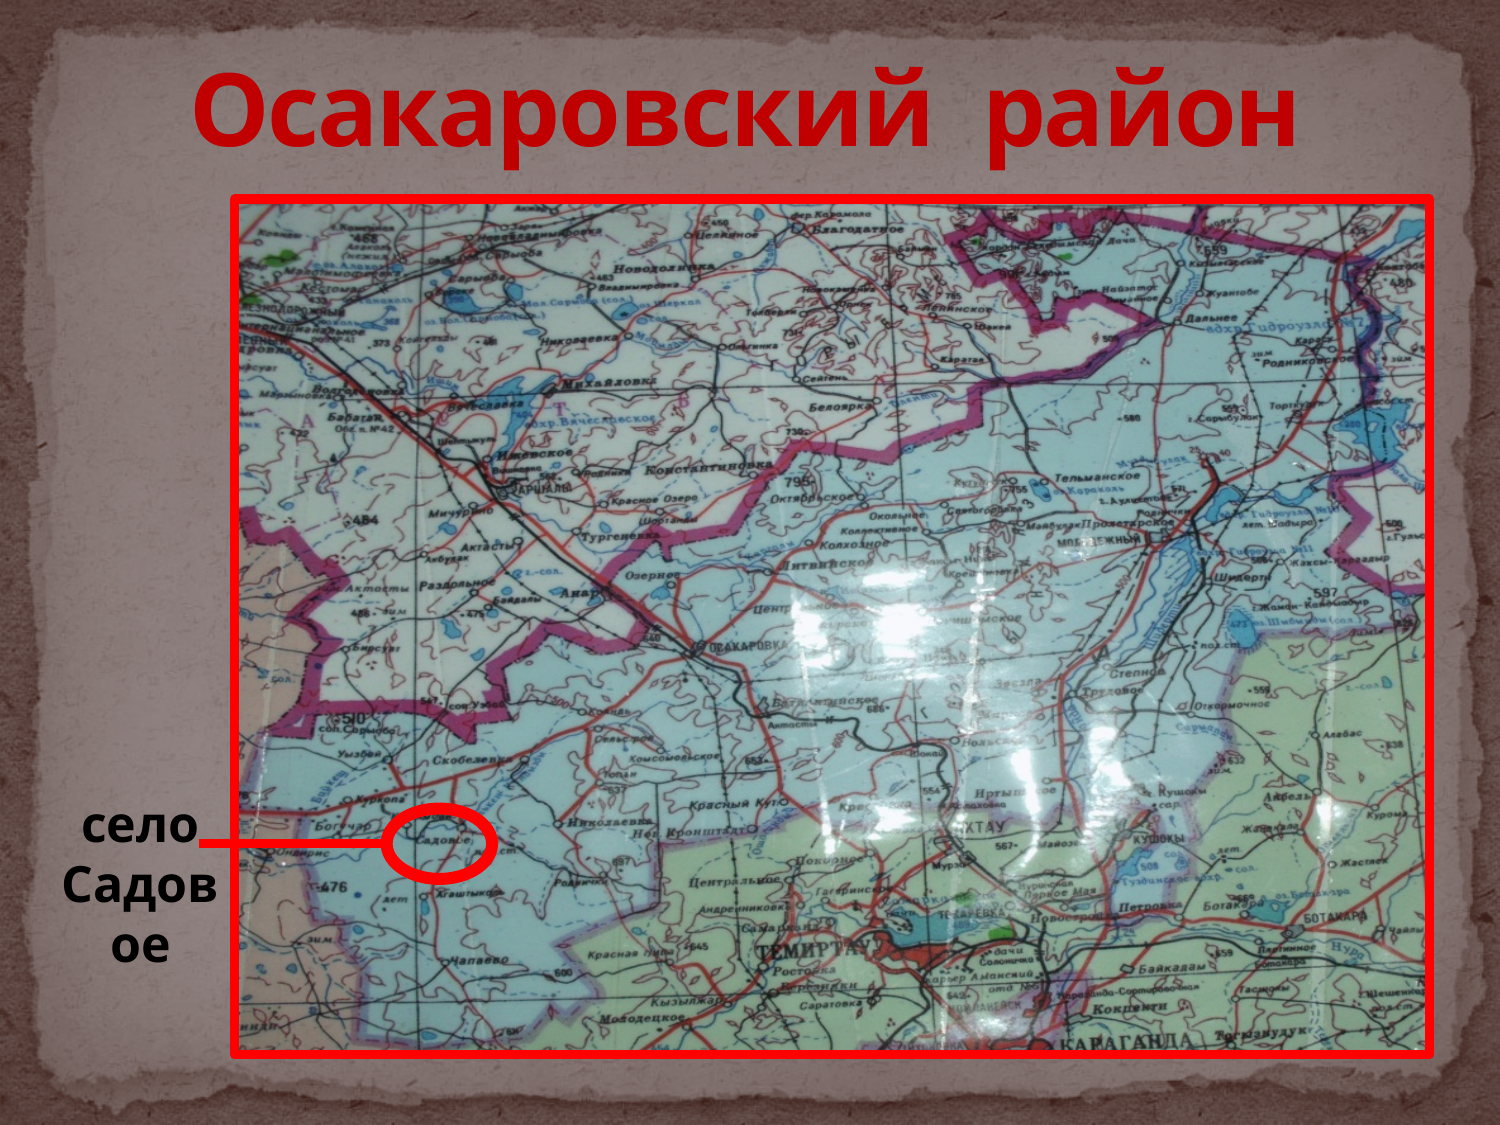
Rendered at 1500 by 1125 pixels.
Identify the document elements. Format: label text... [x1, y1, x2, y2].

title Осакаровский район [70, 35, 1421, 175]
picture [234, 198, 1430, 1055]
text_box село Садовое [35, 785, 229, 980]
